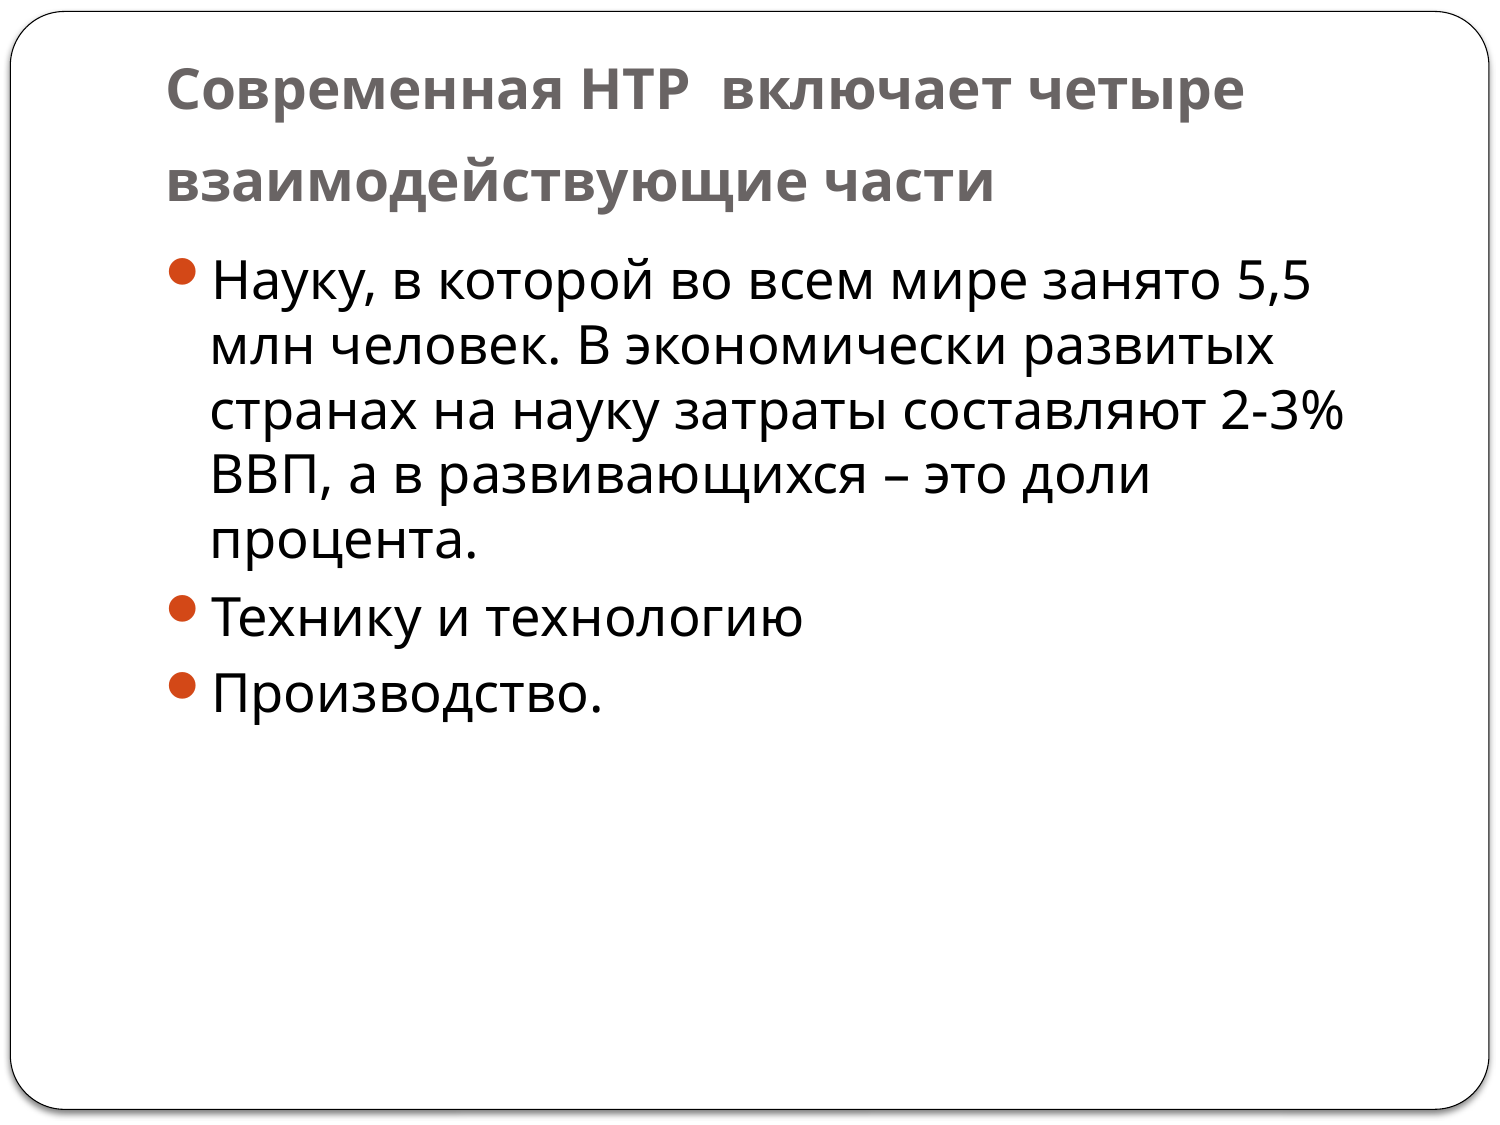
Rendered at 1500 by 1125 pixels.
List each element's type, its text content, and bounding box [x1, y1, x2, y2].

title Современная НТР включает четыре взаимодействующие части [149, 44, 1426, 233]
list Науку, в которой во всем мире занято 5,5 млн человек. В экономически развитых странах на науку затраты составляют 2-3% ВВП, а в развивающихся – это доли процента. Технику и технологию Производство. [149, 237, 1426, 988]
